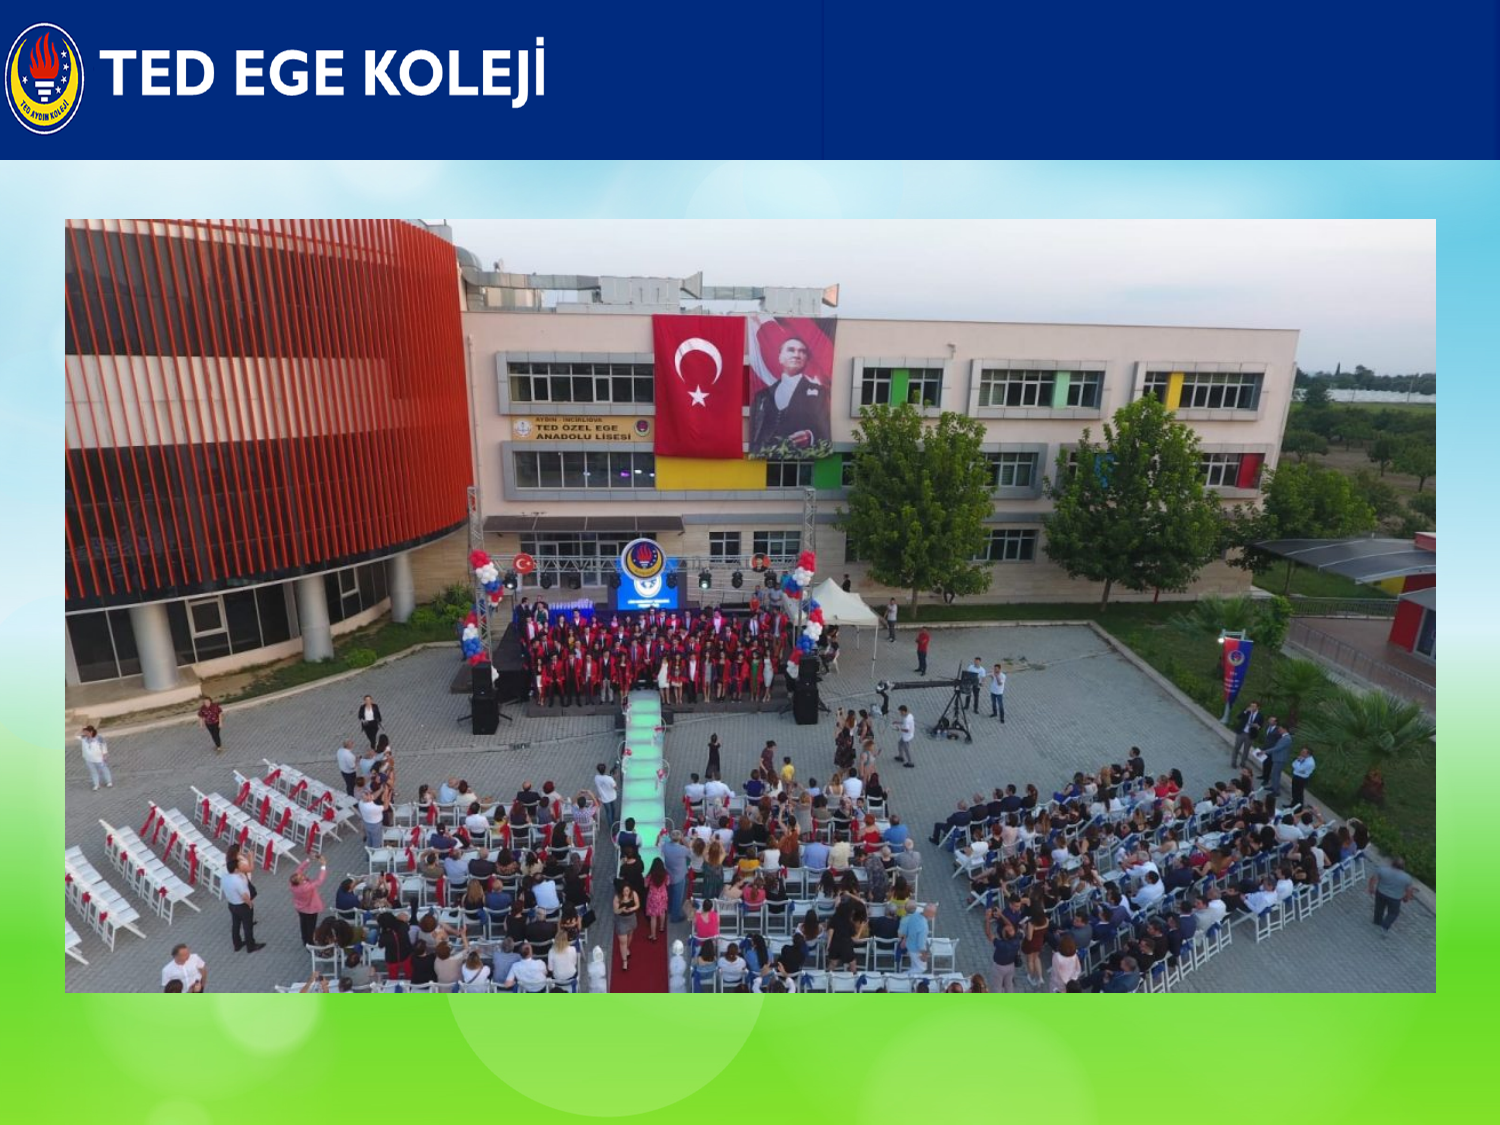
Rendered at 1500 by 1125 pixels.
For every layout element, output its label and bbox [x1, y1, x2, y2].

list [64, 219, 1436, 993]
picture [0, 0, 1500, 1125]
